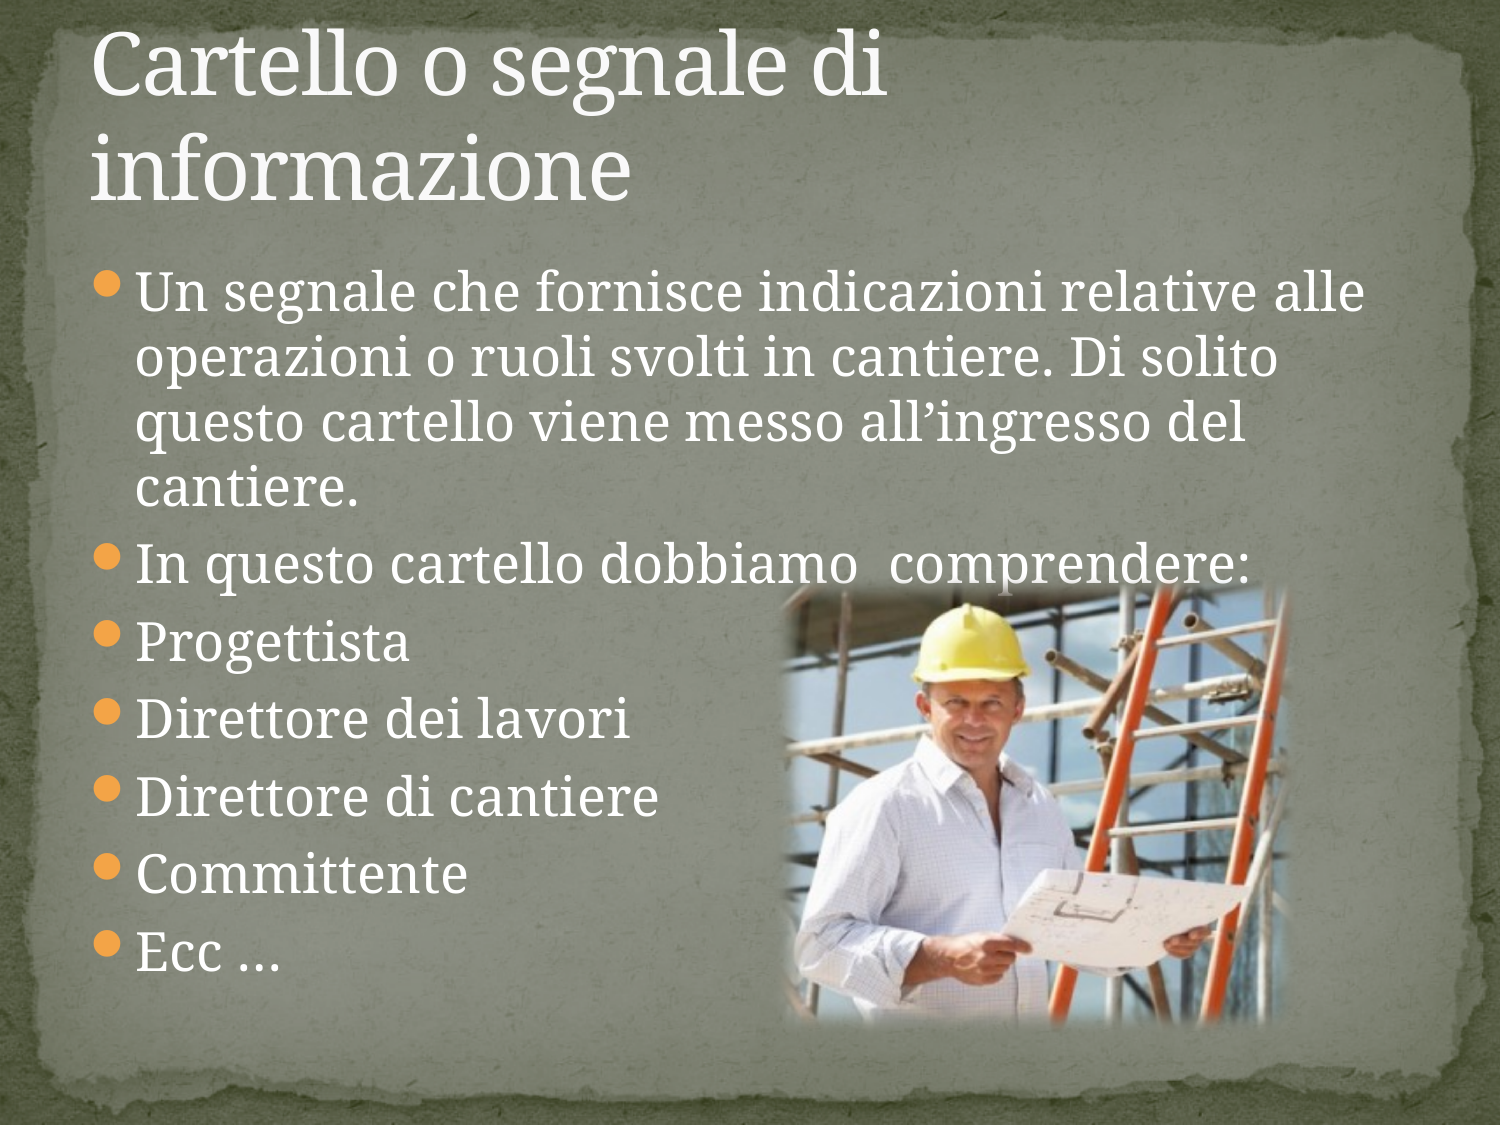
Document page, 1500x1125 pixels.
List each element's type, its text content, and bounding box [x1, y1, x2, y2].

title Cartello o segnale di informazione [74, 24, 1425, 225]
list Un segnale che fornisce indicazioni relative alle operazioni o ruoli svolti in cantiere. Di solito questo cartello viene messo all’ingresso del cantiere. In questo cartello dobbiamo comprendere: Progettista Direttore dei lavori Direttore di cantiere Committente Ecc … [75, 249, 1425, 1000]
picture [774, 576, 1299, 1035]
